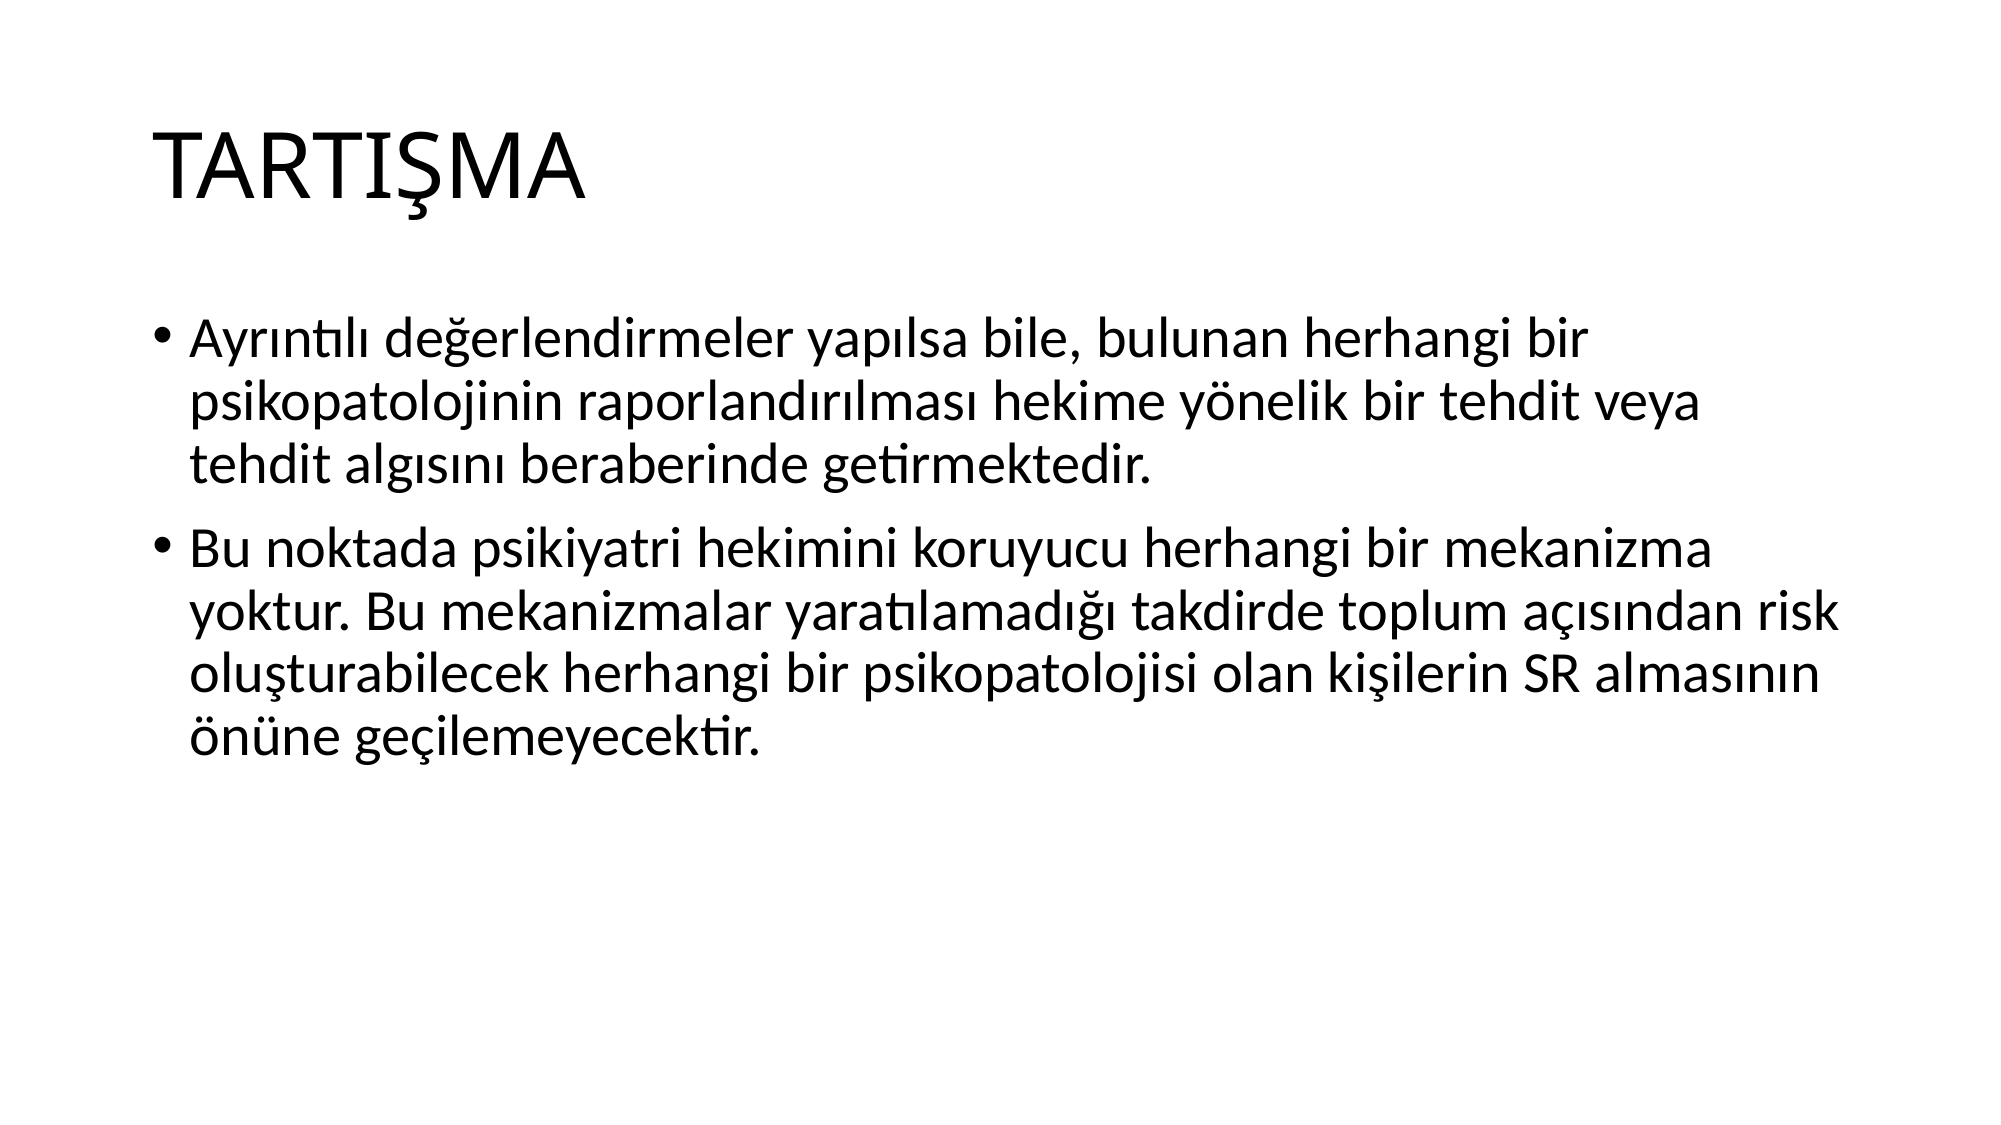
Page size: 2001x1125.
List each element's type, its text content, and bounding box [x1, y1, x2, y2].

list Ayrıntılı değerlendirmeler yapılsa bile, bulunan herhangi bir psikopatolojinin raporlandırılması hekime yönelik bir tehdit veya tehdit algısını beraberinde getirmektedir. Bu noktada psikiyatri hekimini koruyucu herhangi bir mekanizma yoktur. Bu mekanizmalar yaratılamadığı takdirde toplum açısından risk oluşturabilecek herhangi bir psikopatolojisi olan kişilerin SR almasının önüne geçilemeyecektir. [137, 299, 1863, 1014]
title TARTIŞMA [137, 59, 1863, 278]
